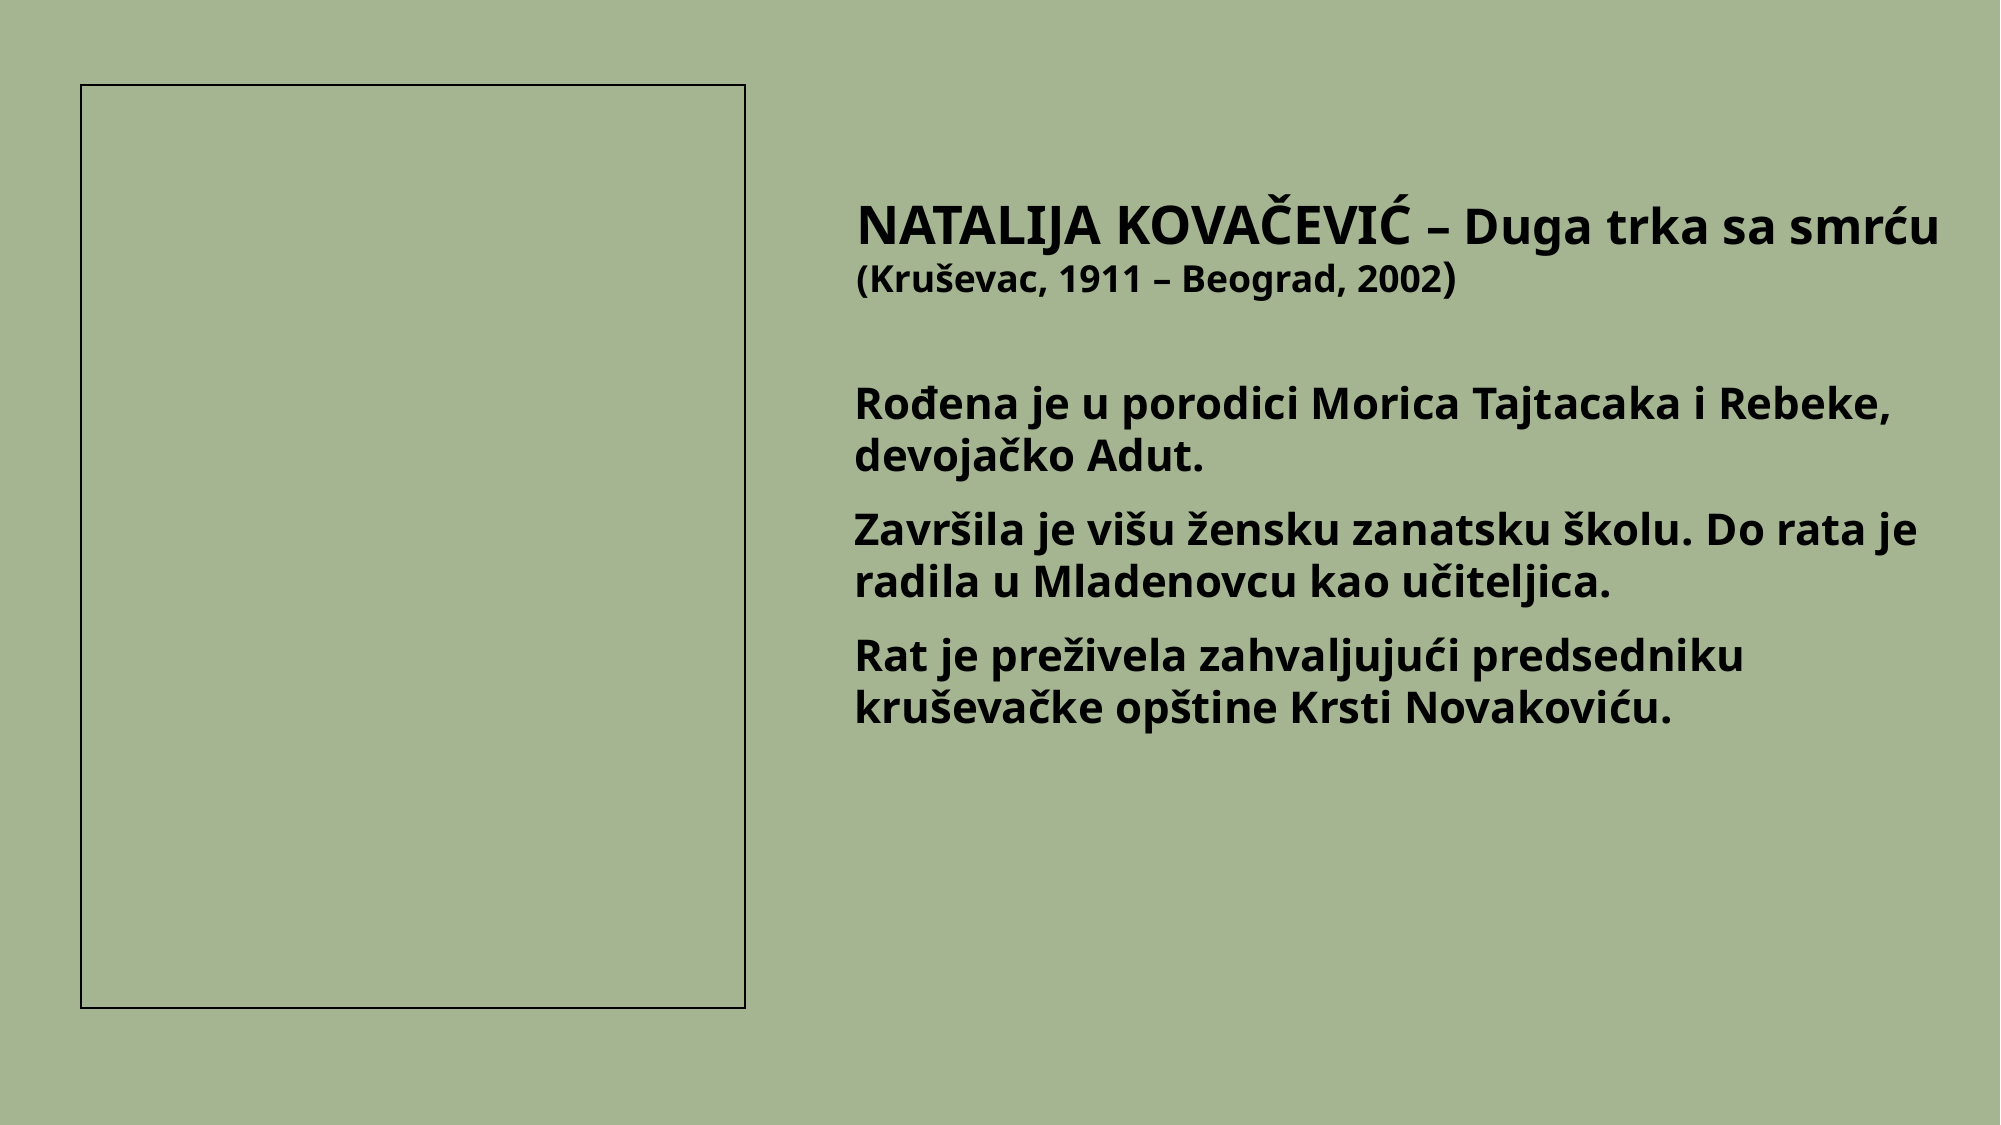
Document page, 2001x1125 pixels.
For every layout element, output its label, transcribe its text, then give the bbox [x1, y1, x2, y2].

text_box [80, 84, 746, 1009]
title NATALIJA KOVAČEVIĆ – Duga trka sa smrću (Kruševac, 1911 – Beograd, 2002) [841, 137, 1971, 310]
list Rođena je u porodici Morica Tajtacaka i Rebeke, devojačko Adut. Završila je višu žensku zanatsku školu. Do rata je radila u Mladenovcu kao učiteljica. Rat je preživela zahvaljujući predsedniku kruševačke opštine Krsti Novakoviću. [839, 368, 1969, 988]
